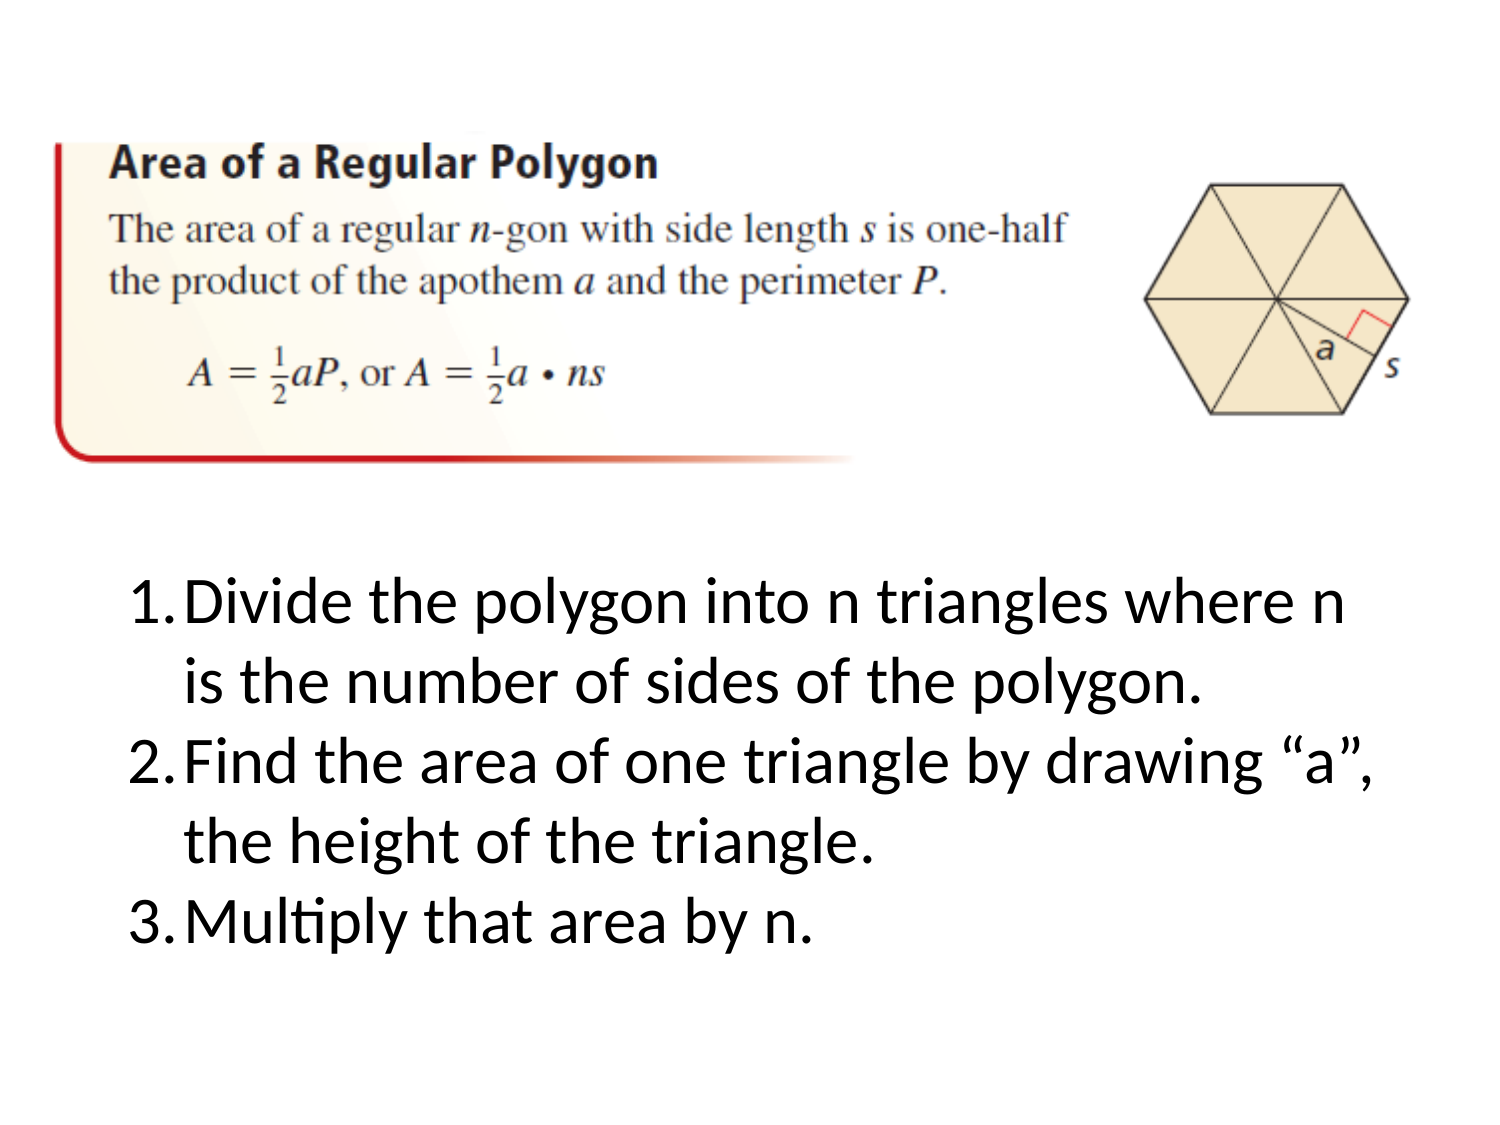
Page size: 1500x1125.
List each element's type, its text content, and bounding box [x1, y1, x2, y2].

text_box Divide the polygon into n triangles where n is the number of sides of the polygon. Find the area of one triangle by drawing “a”, the height of the triangle. Multiply that area by n. [112, 549, 1413, 965]
picture [36, 131, 1450, 469]
